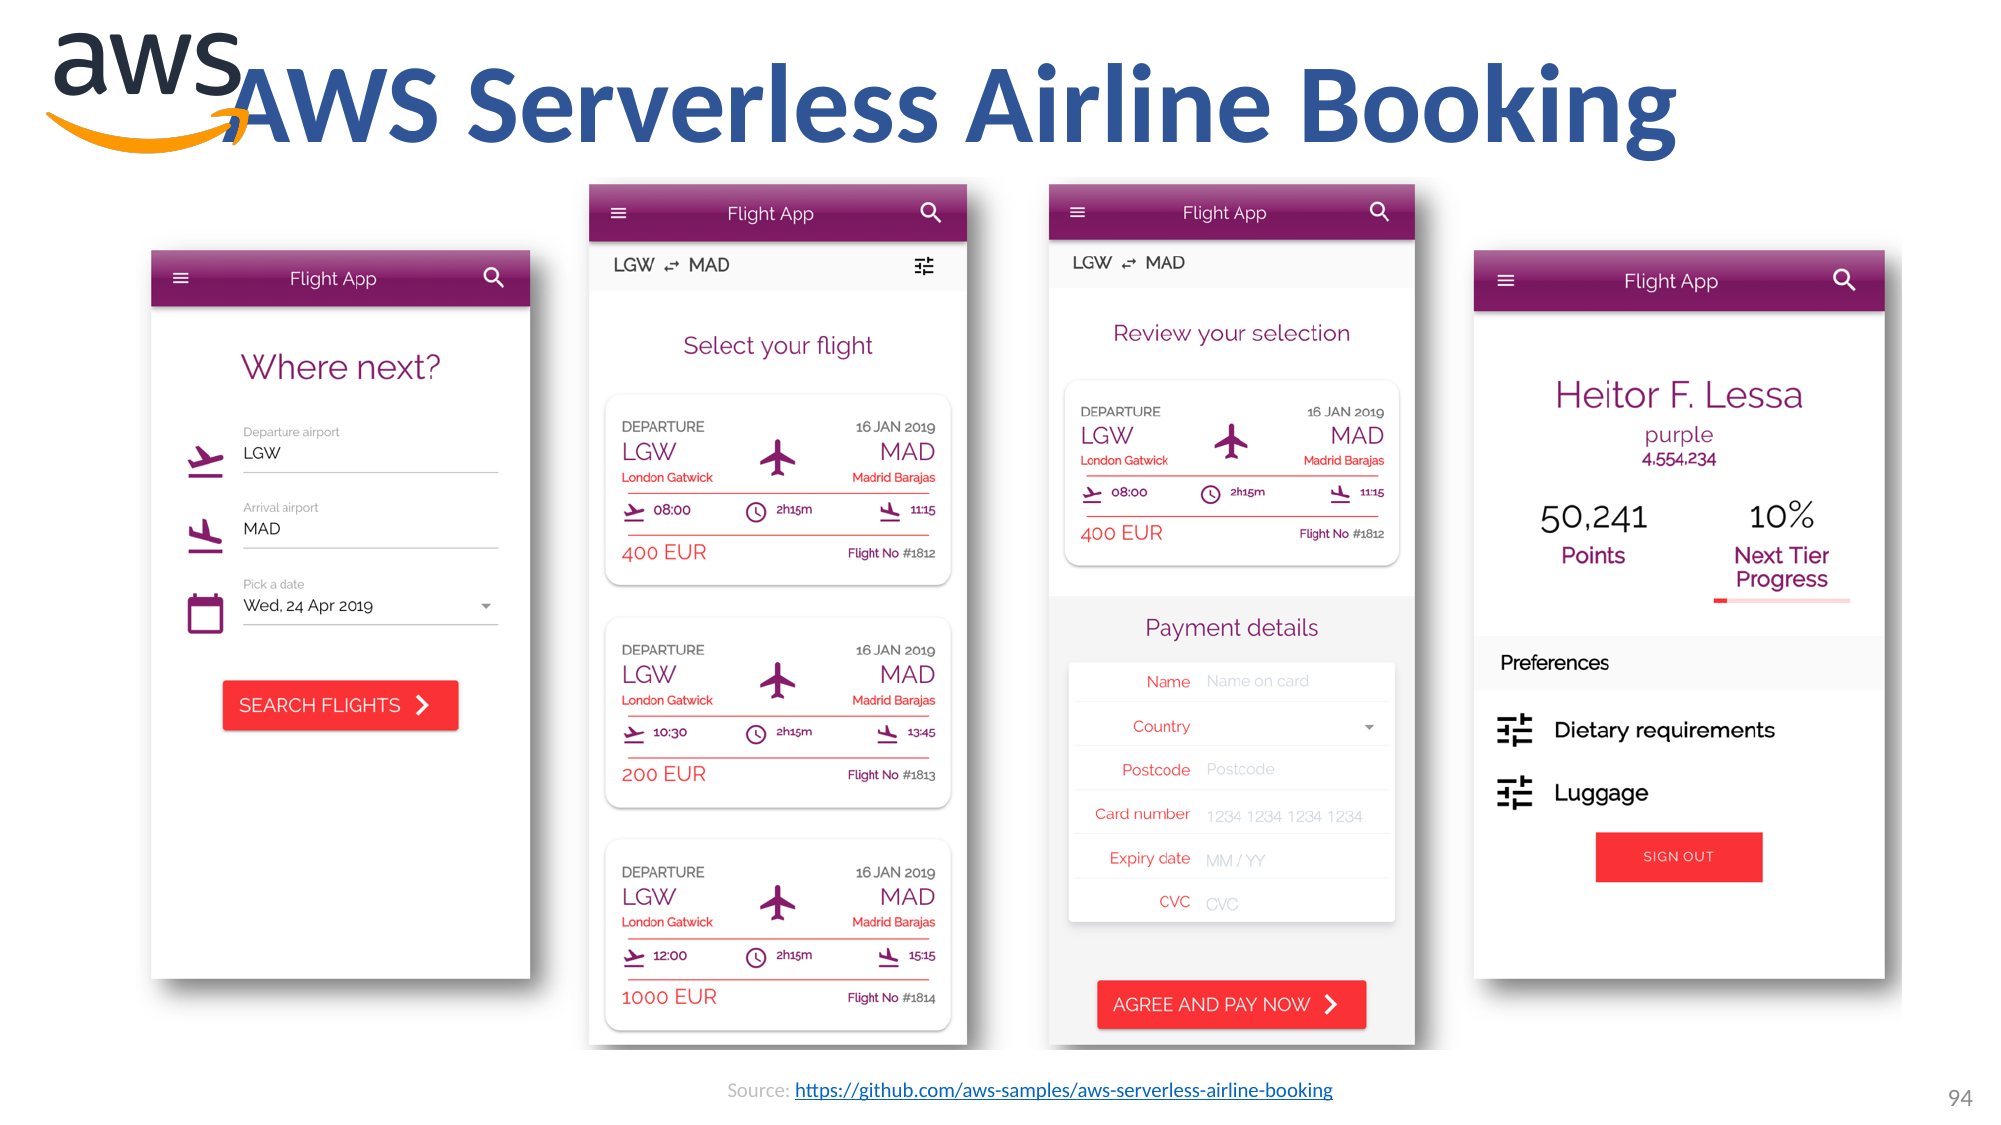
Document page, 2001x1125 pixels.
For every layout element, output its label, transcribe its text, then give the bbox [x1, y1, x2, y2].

picture [136, 177, 1902, 1050]
slide_number 94 [1830, 1076, 1989, 1116]
picture [45, 32, 250, 154]
text_box Source: https://github.com/aws-samples/aws-serverless-airline-booking [407, 1069, 1654, 1109]
title AWS Serverless Airline Booking [39, 33, 1863, 162]
